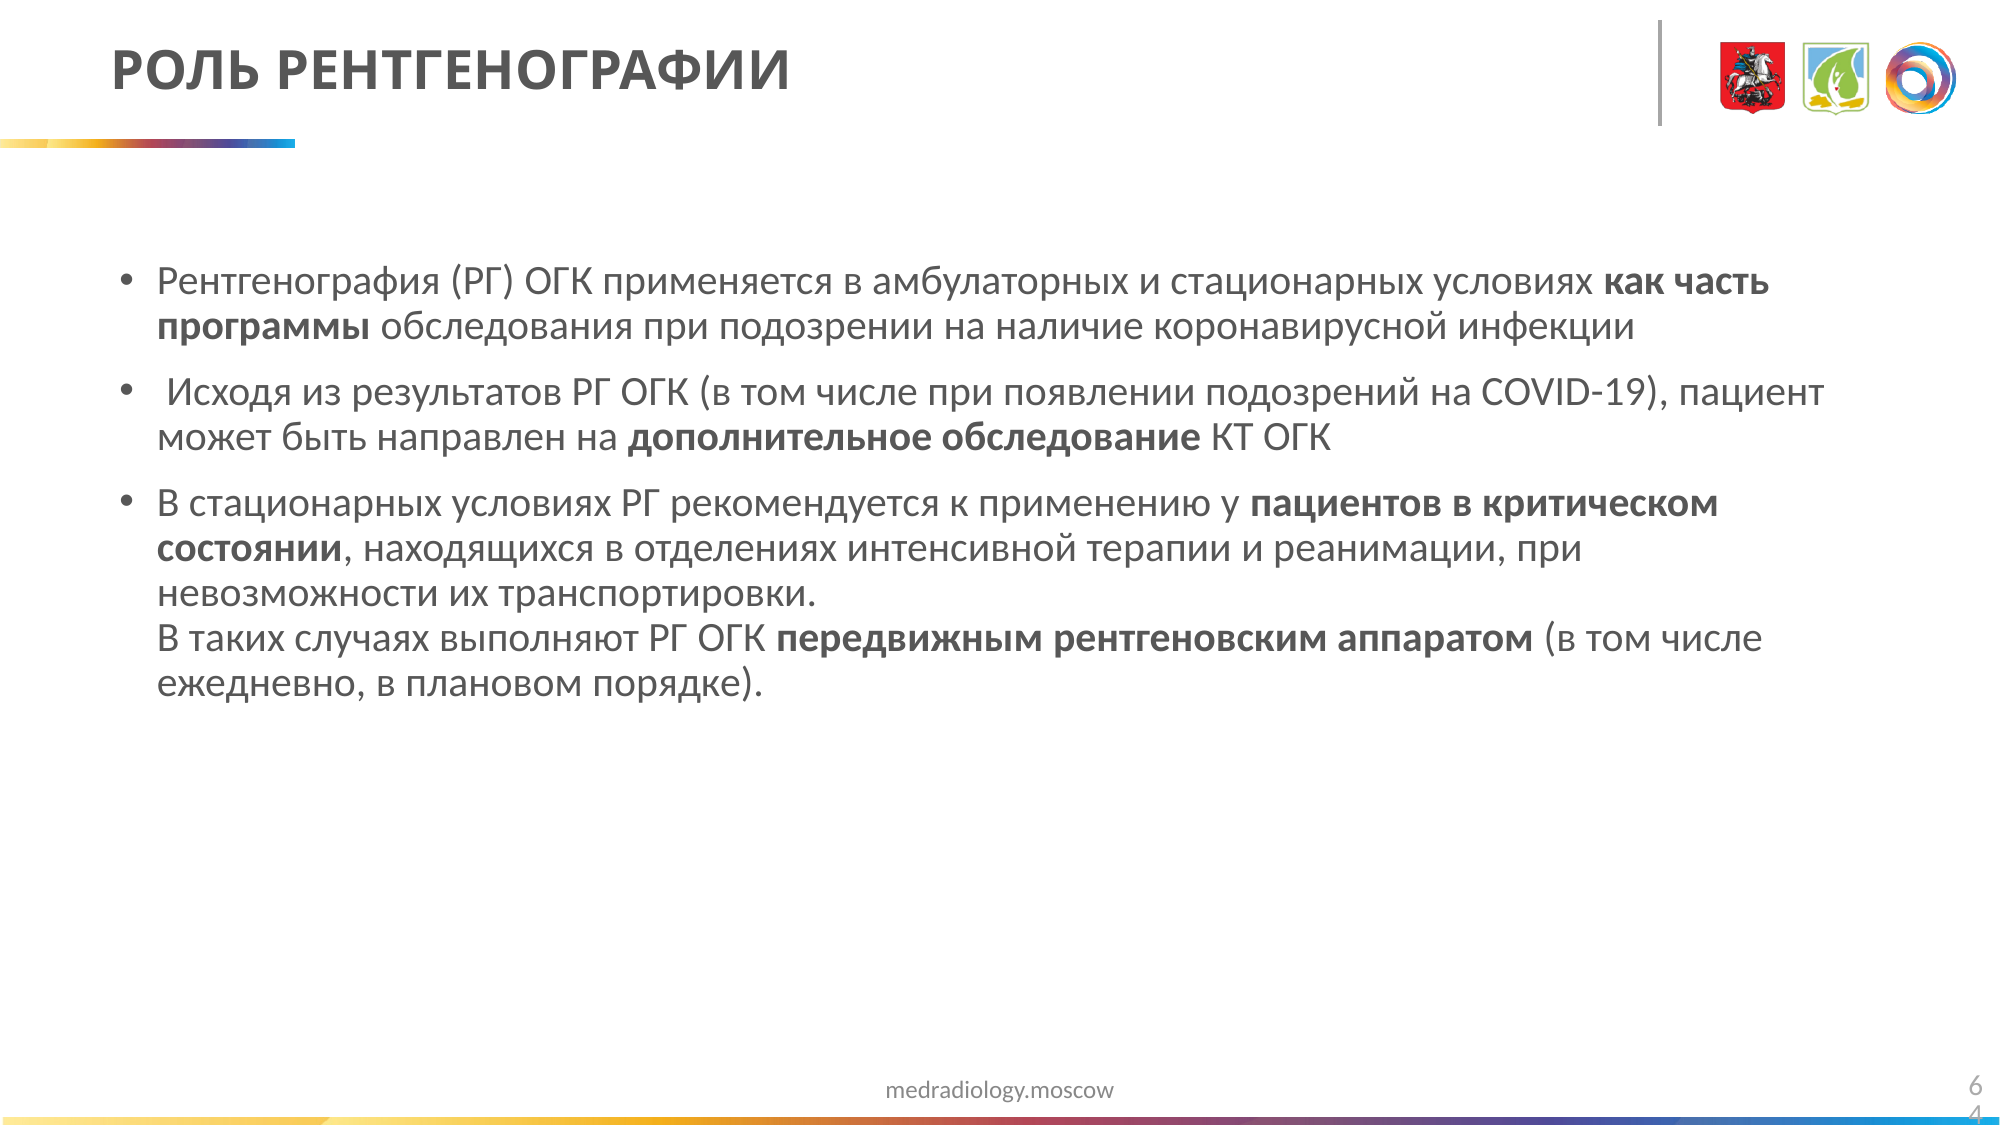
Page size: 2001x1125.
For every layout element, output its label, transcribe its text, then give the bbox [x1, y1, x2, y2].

picture [0, 139, 295, 148]
picture [0, 1117, 2000, 1125]
text_box medradiology.moscow [669, 1066, 1330, 1111]
picture [1720, 28, 1968, 127]
list Рентгенография (РГ) ОГК применяется в амбулаторных и стационарных условиях как часть программы обследования при подозрении на наличие коронавирусной инфекции Исходя из результатов РГ ОГК (в том числе при появлении подозрений на COVID-19), пациент может быть направлен на дополнительное обследование КТ ОГК В стационарных условиях РГ рекомендуется к применению у пациентов в критическом состоянии, находящихся в отделениях интенсивной терапии и реанимации, при невозможности их транспортировки. В таких случаях выполняют РГ ОГК передвижным рентгеновским аппаратом (в том числе ежедневно, в плановом порядке). [104, 251, 1889, 966]
slide_number 64 [1953, 1060, 2000, 1107]
title РОЛЬ РЕНТГЕНОГРАФИИ [104, 0, 1594, 144]
